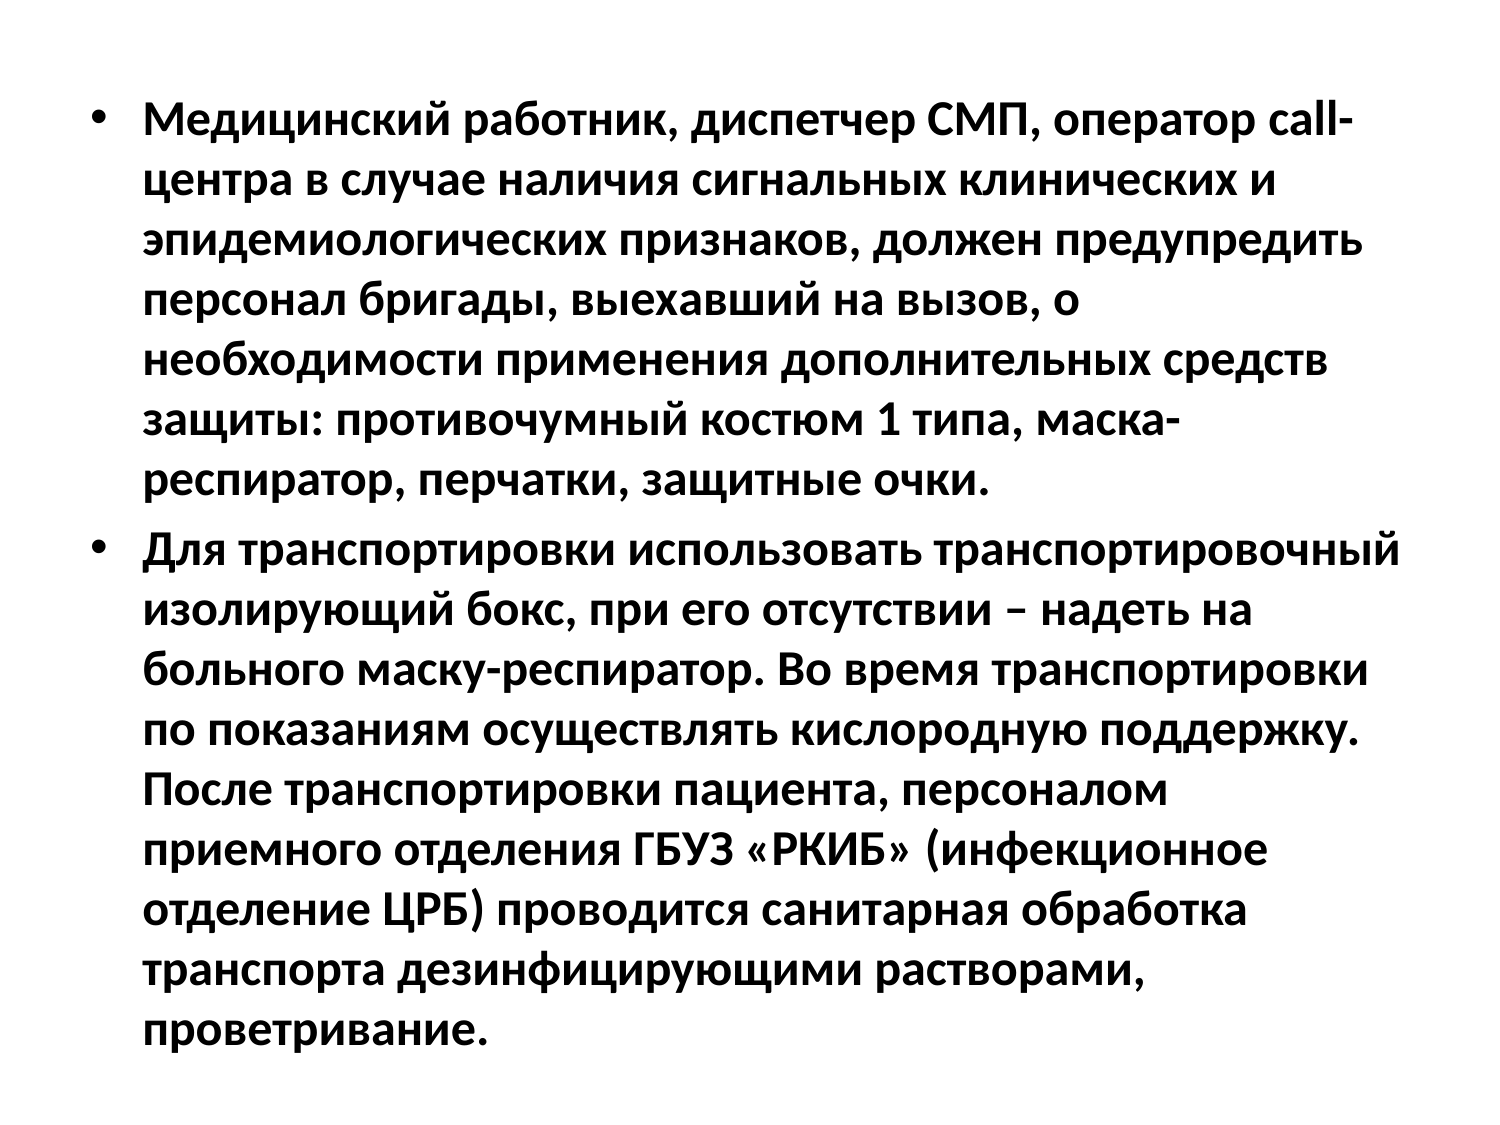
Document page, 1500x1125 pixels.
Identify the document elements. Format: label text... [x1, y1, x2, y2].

list Медицинский работник, диспетчер СМП, оператор call-центра в случае наличия сигнальных клинических и эпидемиологических признаков, должен предупредить персонал бригады, выехавший на вызов, о необходимости применения дополнительных средств защиты: противочумный костюм 1 типа, маска-респиратор, перчатки, защитные очки. Для транспортировки использовать транспортировочный изолирующий бокс, при его отсутствии – надеть на больного маску-респиратор. Во время транспортировки по показаниям осуществлять кислородную поддержку. После транспортировки пациента, персоналом приемного отделения ГБУЗ «РКИБ» (инфекционное отделение ЦРБ) проводится санитарная обработка транспорта дезинфицирующими растворами, проветривание. [75, 78, 1425, 1071]
